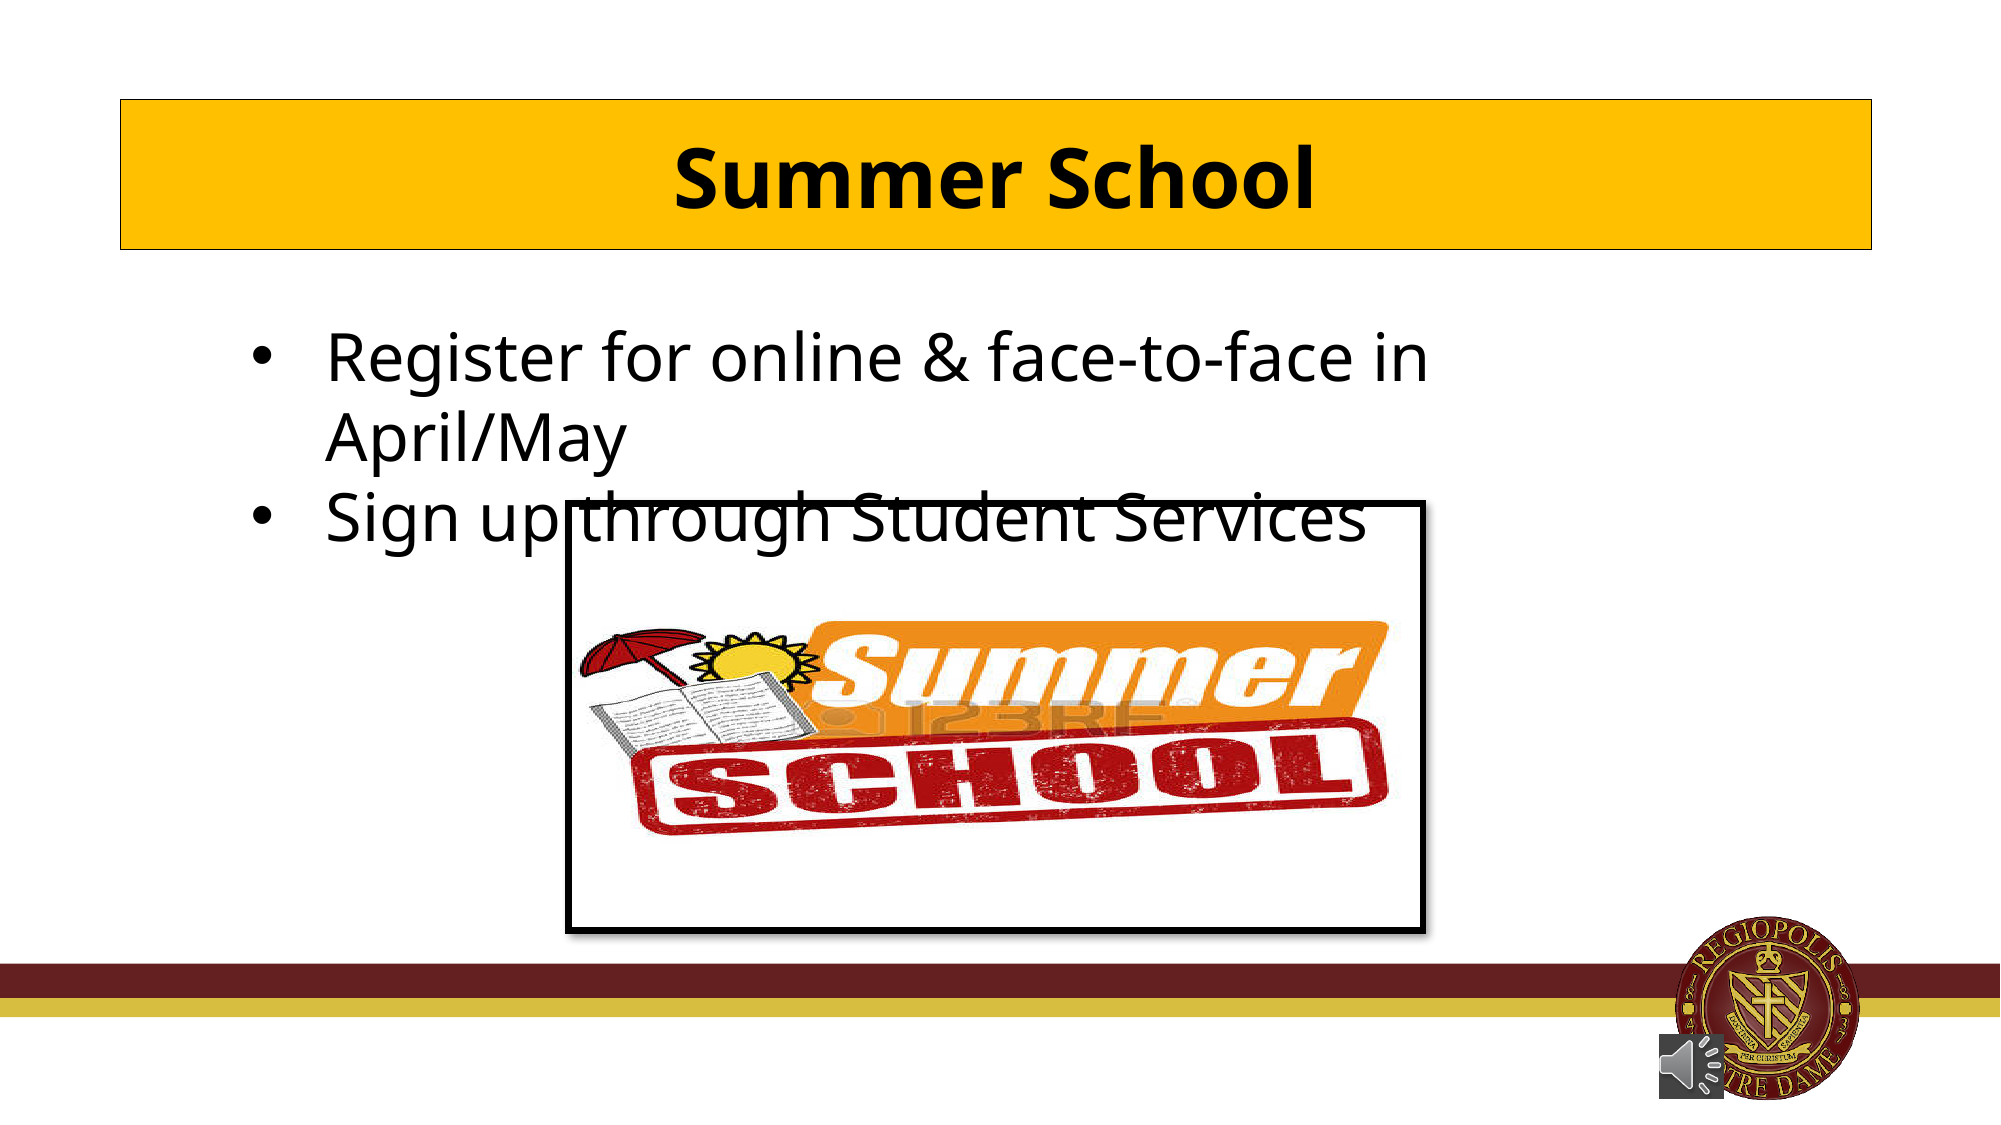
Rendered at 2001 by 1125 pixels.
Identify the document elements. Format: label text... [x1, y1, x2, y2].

list [187, 437, 1813, 950]
text_box Register for online & face-to-face in April/May Sign up through Student Services [235, 307, 1756, 563]
picture [571, 506, 1421, 928]
picture [1658, 912, 1863, 1104]
title Summer School [120, 99, 1872, 250]
